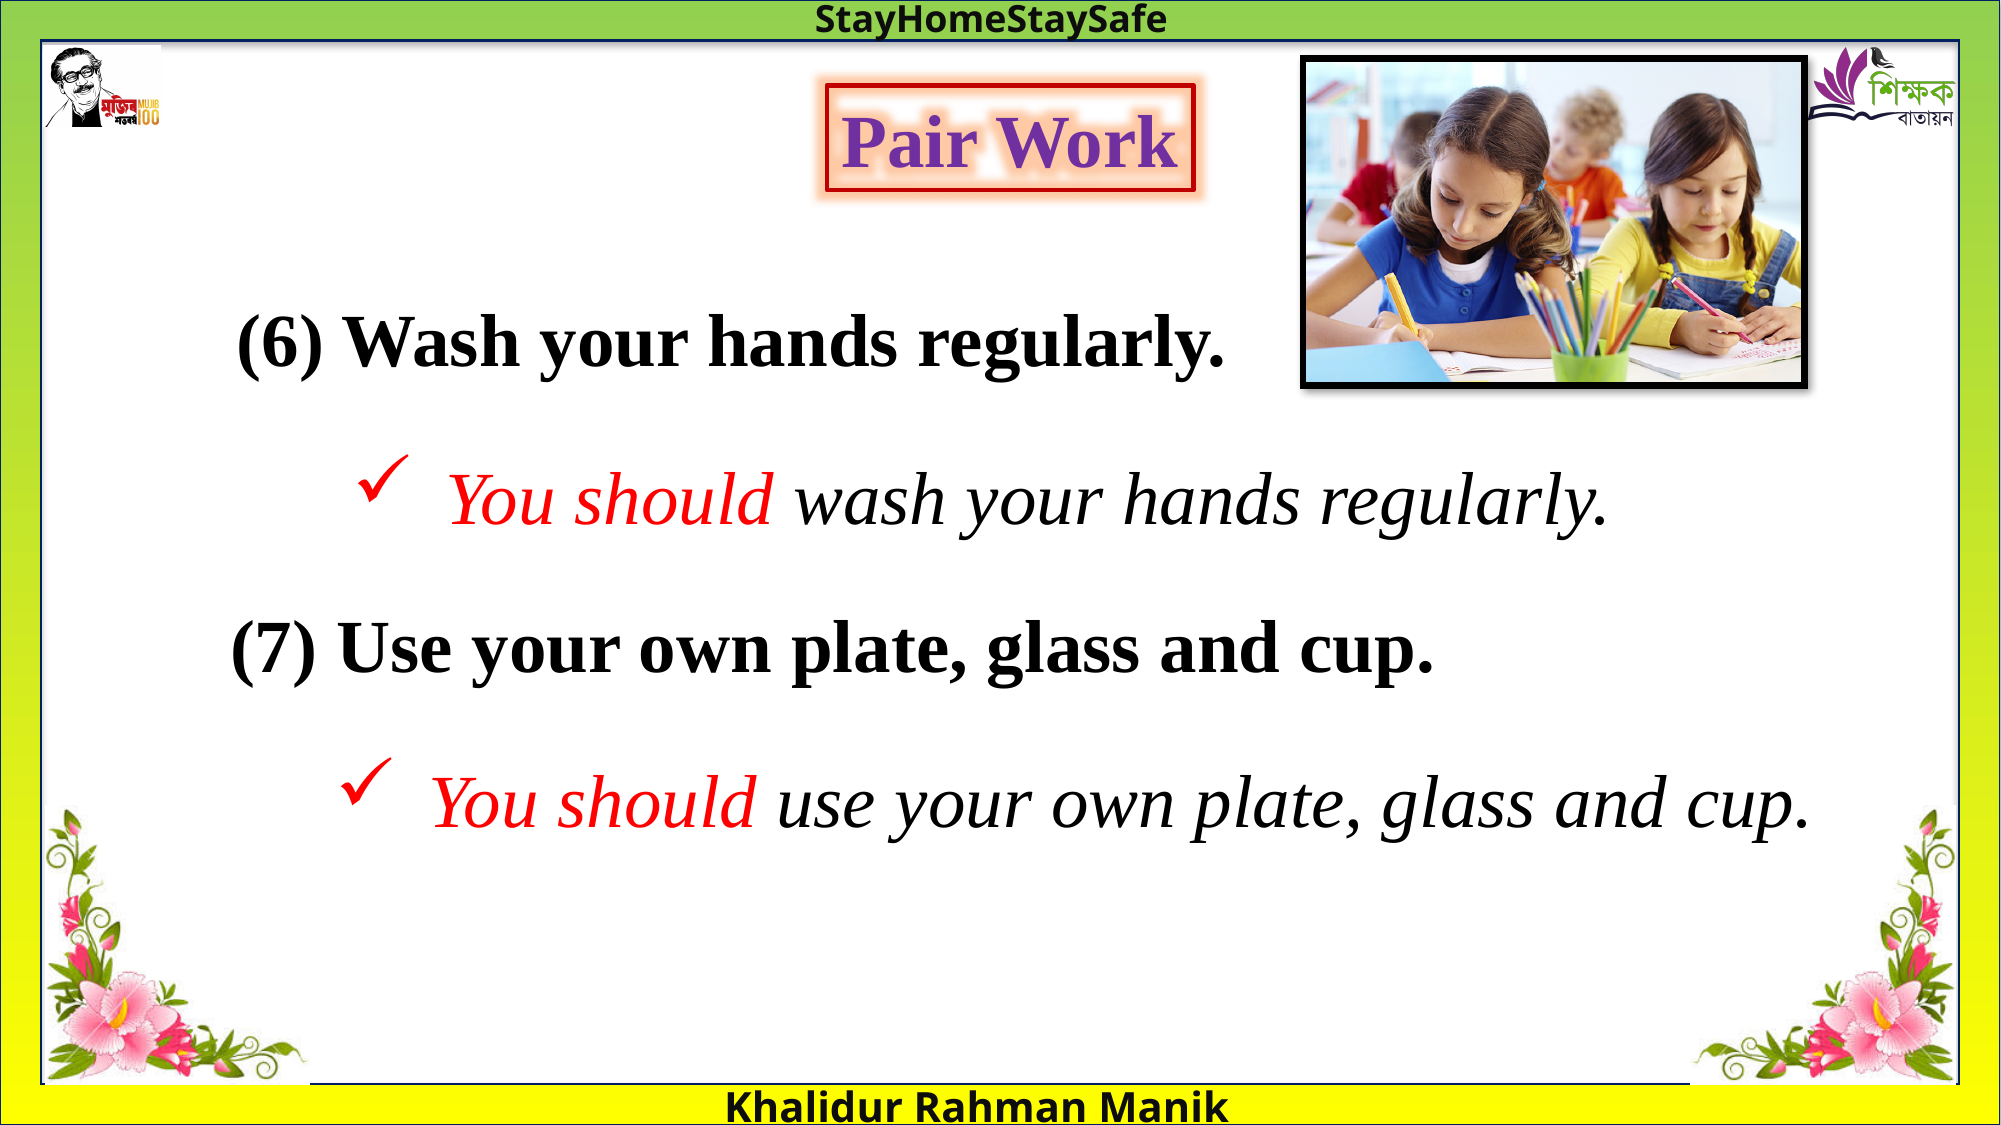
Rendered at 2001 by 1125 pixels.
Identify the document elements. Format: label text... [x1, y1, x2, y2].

picture [1804, 42, 1958, 129]
text_box Pair Work [826, 85, 1194, 190]
text_box (6) Wash your hands regularly. [222, 284, 1242, 390]
picture [1305, 61, 1802, 383]
text_box (7) Use your own plate, glass and cup. [215, 589, 1451, 695]
picture [45, 805, 310, 1085]
picture [42, 45, 162, 127]
text_box You should wash your hands regularly. [337, 442, 1627, 547]
text_box You should use your own plate, glass and cup. [320, 744, 1829, 850]
picture [1690, 805, 1956, 1085]
